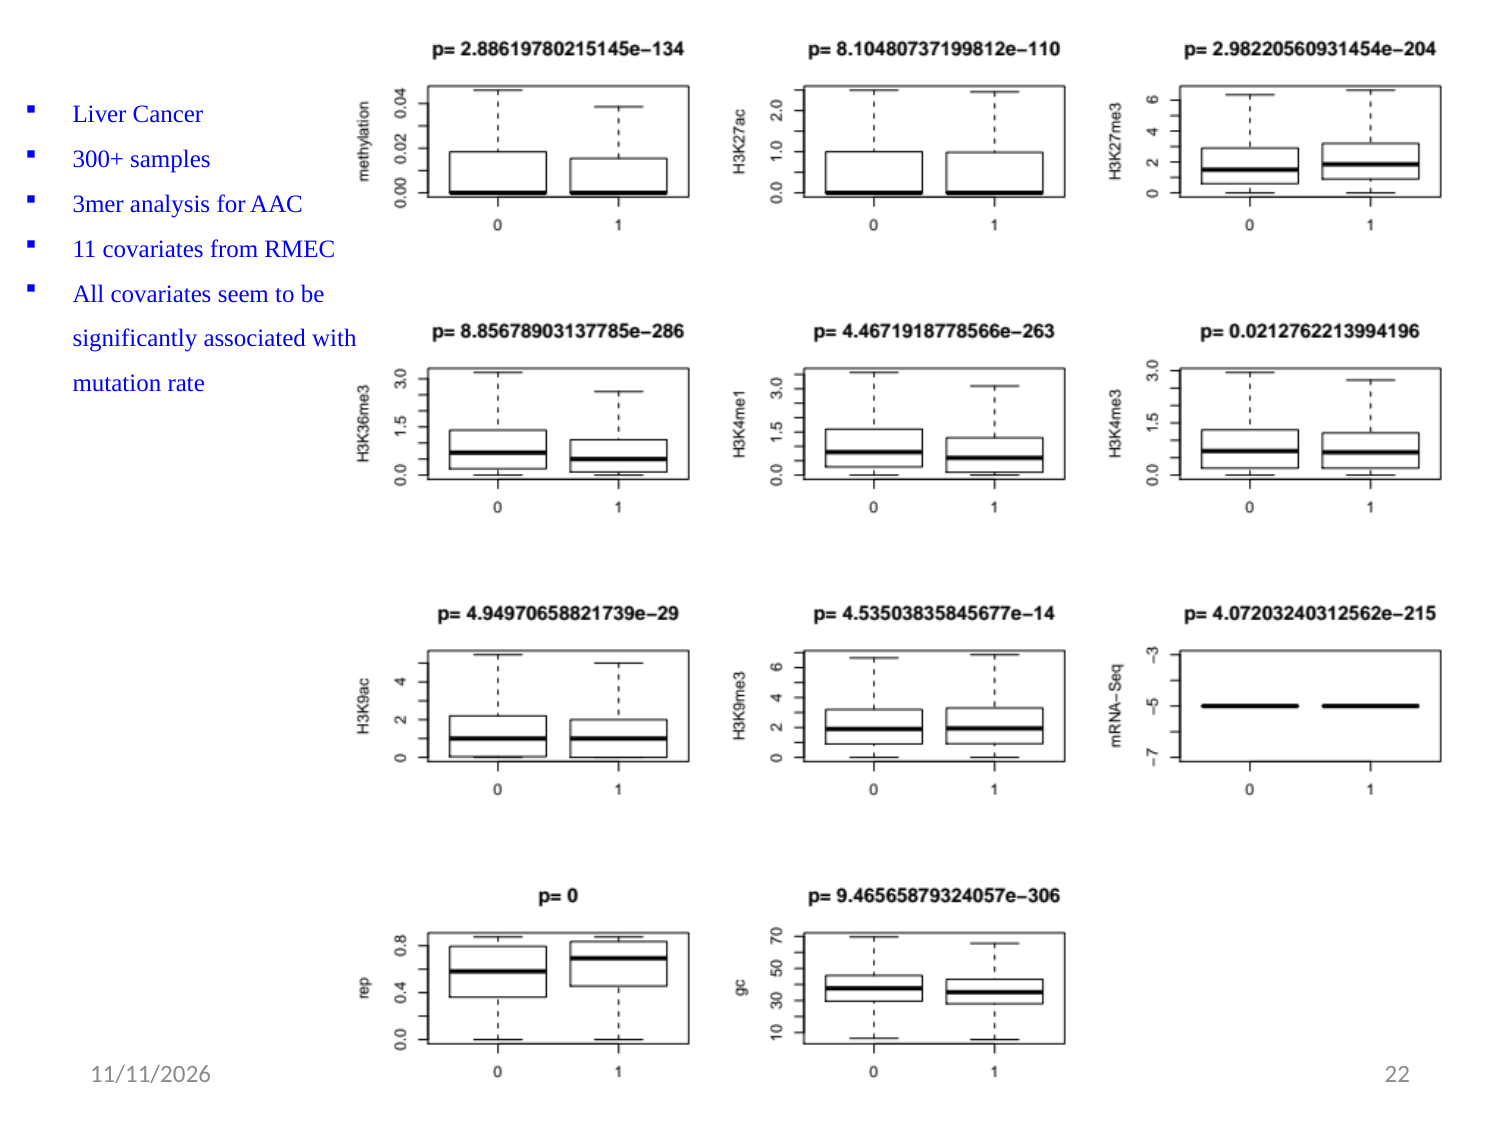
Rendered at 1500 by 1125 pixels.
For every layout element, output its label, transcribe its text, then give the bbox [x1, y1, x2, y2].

picture [351, 10, 1478, 1125]
text_box Liver Cancer 300+ samples 3mer analysis for AAC 11 covariates from RMEC All covariates seem to be significantly associated with mutation rate [10, 75, 346, 405]
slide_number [75, 1042, 346, 1103]
